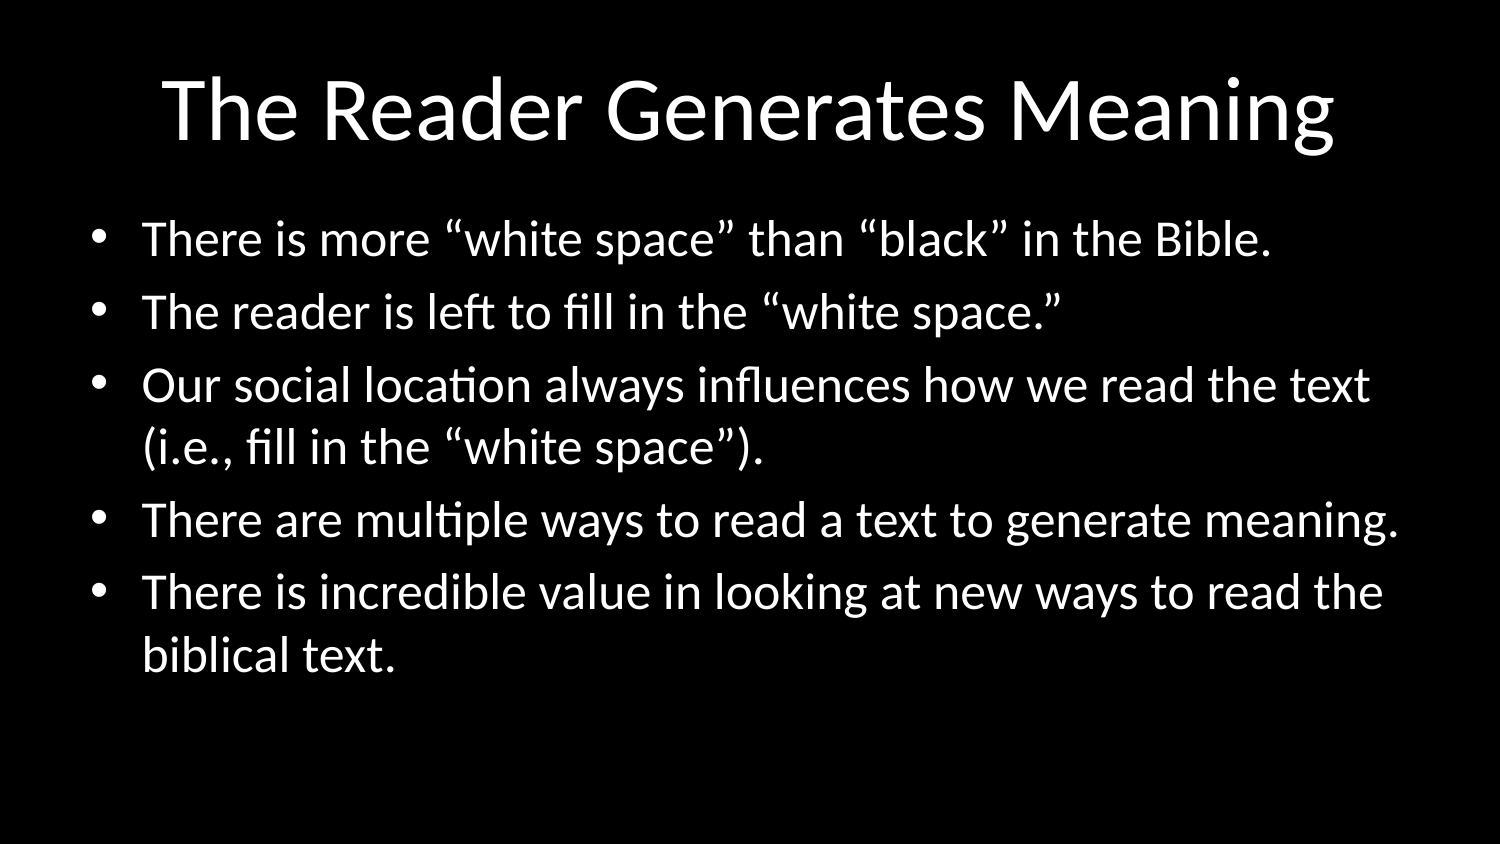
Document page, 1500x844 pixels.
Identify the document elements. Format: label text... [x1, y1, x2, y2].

list There is more “white space” than “black” in the Bible. The reader is left to fill in the “white space.” Our social location always influences how we read the text (i.e., fill in the “white space”). There are multiple ways to read a text to generate meaning. There is incredible value in looking at new ways to read the biblical text. [75, 196, 1425, 754]
title The Reader Generates Meaning [75, 33, 1425, 175]
